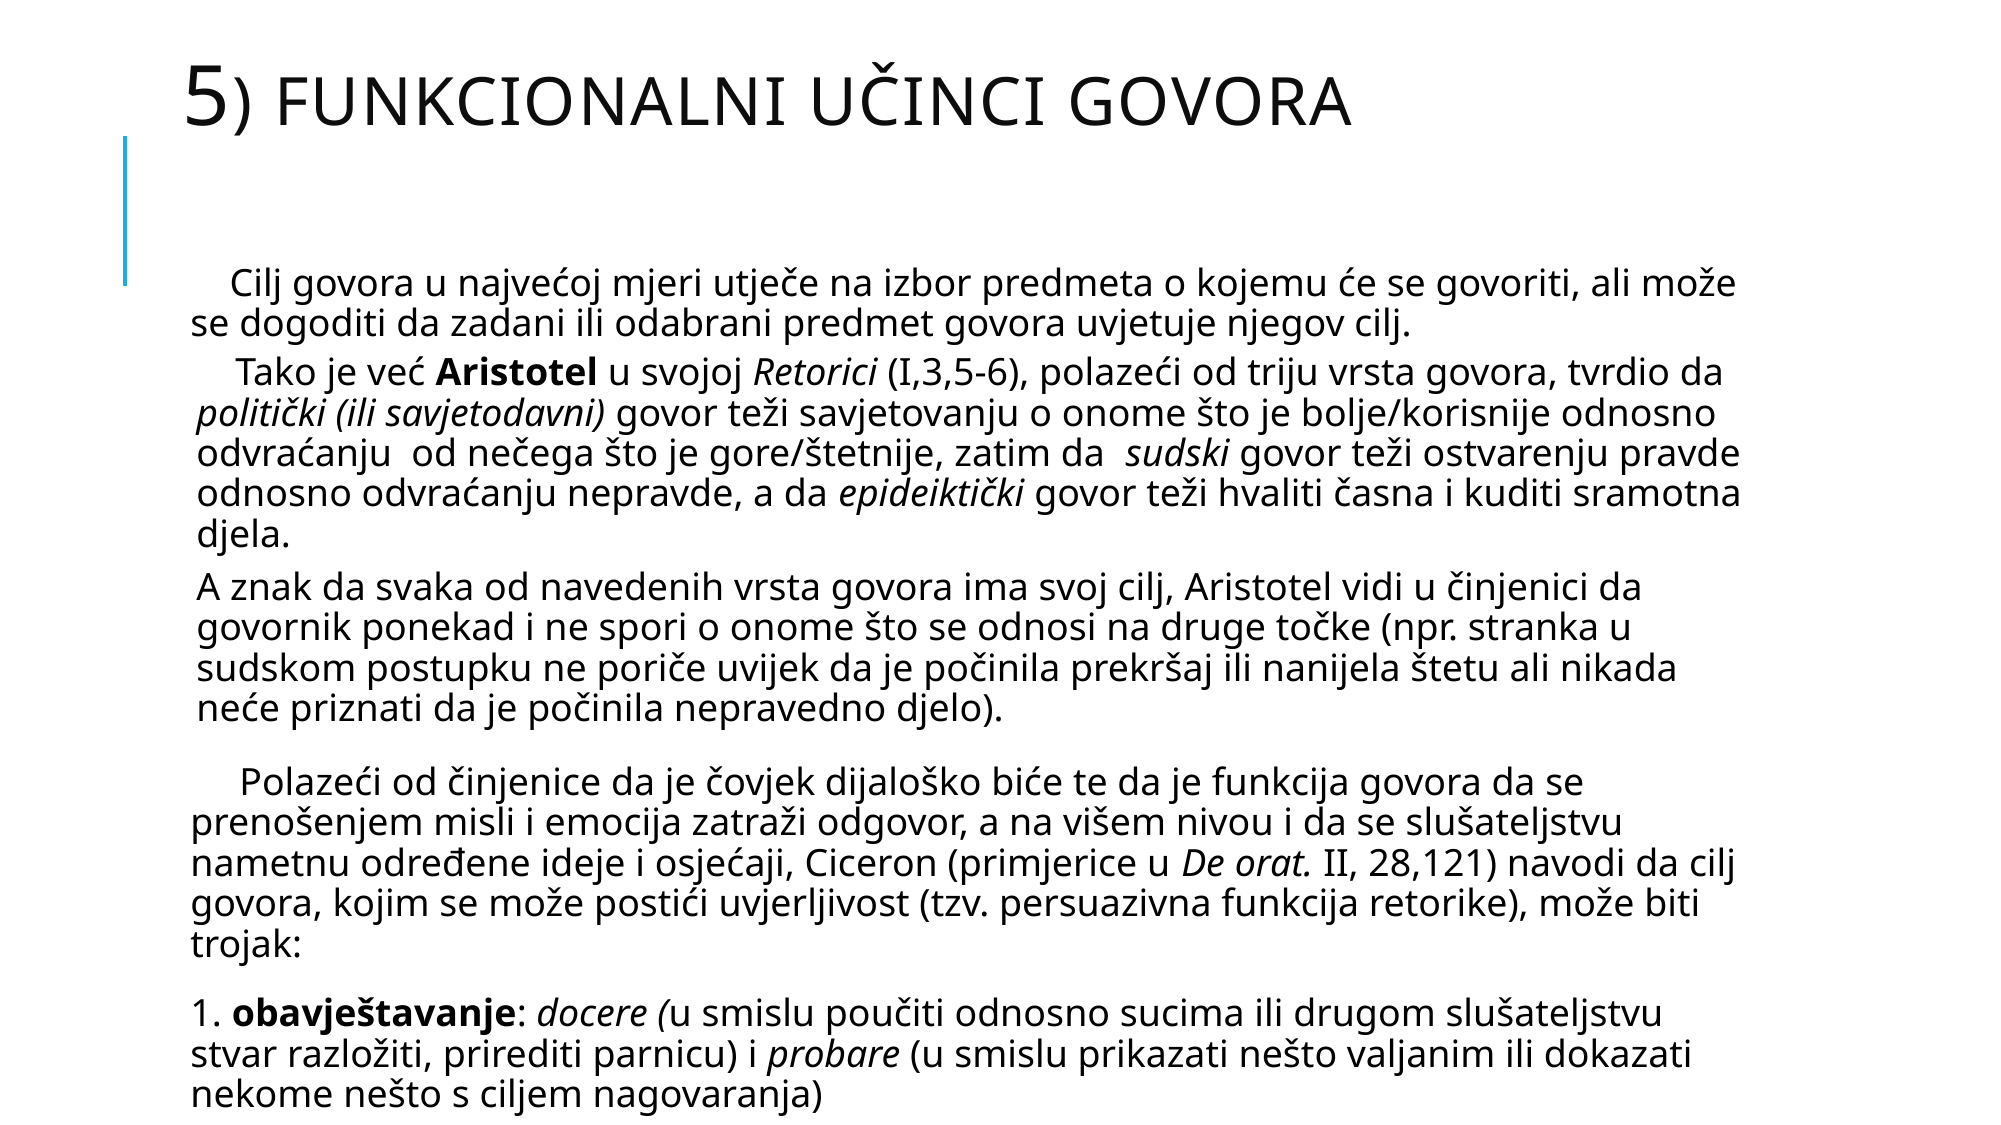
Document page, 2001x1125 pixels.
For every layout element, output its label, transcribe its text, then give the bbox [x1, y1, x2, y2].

list Cilj govora u najvećoj mjeri utječe na izbor predmeta o kojemu će se govoriti, ali može se dogoditi da zadani ili odabrani predmet govora uvjetuje njegov cilj. Tako je već Aristotel u svojoj Retorici (I,3,5-6), polazeći od triju vrsta govora, tvrdio da politički (ili savjetodavni) govor teži savjetovanju o onome što je bolje/korisnije odnosno odvraćanju od nečega što je gore/štetnije, zatim da sudski govor teži ostvarenju pravde odnosno odvraćanju nepravde, a da epideiktički govor teži hvaliti časna i kuditi sramotna djela. A znak da svaka od navedenih vrsta govora ima svoj cilj, Aristotel vidi u činjenici da govornik ponekad i ne spori o onome što se odnosi na druge točke (npr. stranka u sudskom postupku ne poriče uvijek da je počinila prekršaj ili nanijela štetu ali nikada neće priznati da je počinila nepravedno djelo). Polazeći od činjenice da je čovjek dijaloško biće te da je funkcija govora da se prenošenjem misli i emocija zatraži odgovor, a na višem nivou i da se slušateljstvu nametnu određene ideje i osjećaji, Ciceron (primjerice u De orat. II, 28,121) navodi da cilj govora, kojim se može postići uvjerljivost (tzv. persuazivna funkcija retorike), može biti trojak: 1. obavještavanje: docere (u smislu poučiti odnosno sucima ili drugom slušateljstvu stvar razložiti, prirediti parnicu) i probare (u smislu prikazati nešto valjanim ili dokazati nekome nešto s ciljem nagovaranja) [168, 256, 1763, 1035]
title 5) Funkcionalni učinci govora [168, 53, 1763, 230]
